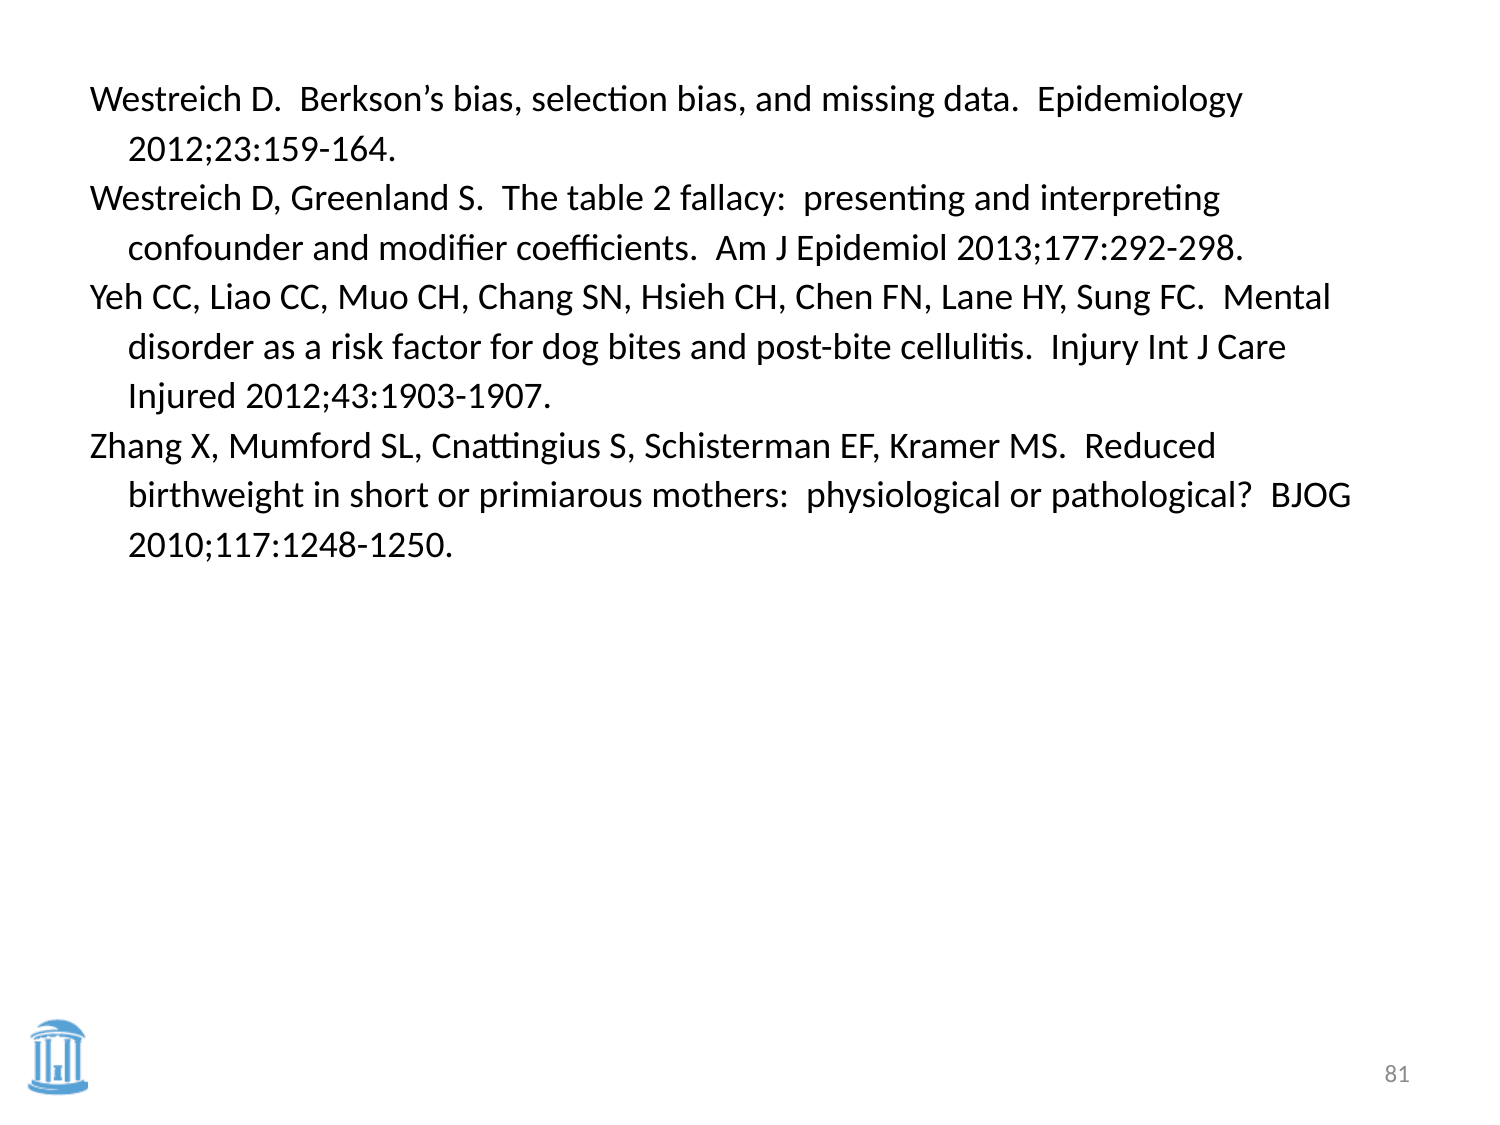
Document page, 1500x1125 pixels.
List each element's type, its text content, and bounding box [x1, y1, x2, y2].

text_box Westreich D. Berkson’s bias, selection bias, and missing data. Epidemiology 2012;23:159-164. Westreich D, Greenland S. The table 2 fallacy: presenting and interpreting confounder and modifier coefficients. Am J Epidemiol 2013;177:292-298. Yeh CC, Liao CC, Muo CH, Chang SN, Hsieh CH, Chen FN, Lane HY, Sung FC. Mental disorder as a risk factor for dog bites and post-bite cellulitis. Injury Int J Care Injured 2012;43:1903-1907. Zhang X, Mumford SL, Cnattingius S, Schisterman EF, Kramer MS. Reduced birthweight in short or primiarous mothers: physiological or pathological? BJOG 2010;117:1248-1250. [74, 62, 1413, 573]
slide_number 81 [1074, 1042, 1425, 1103]
